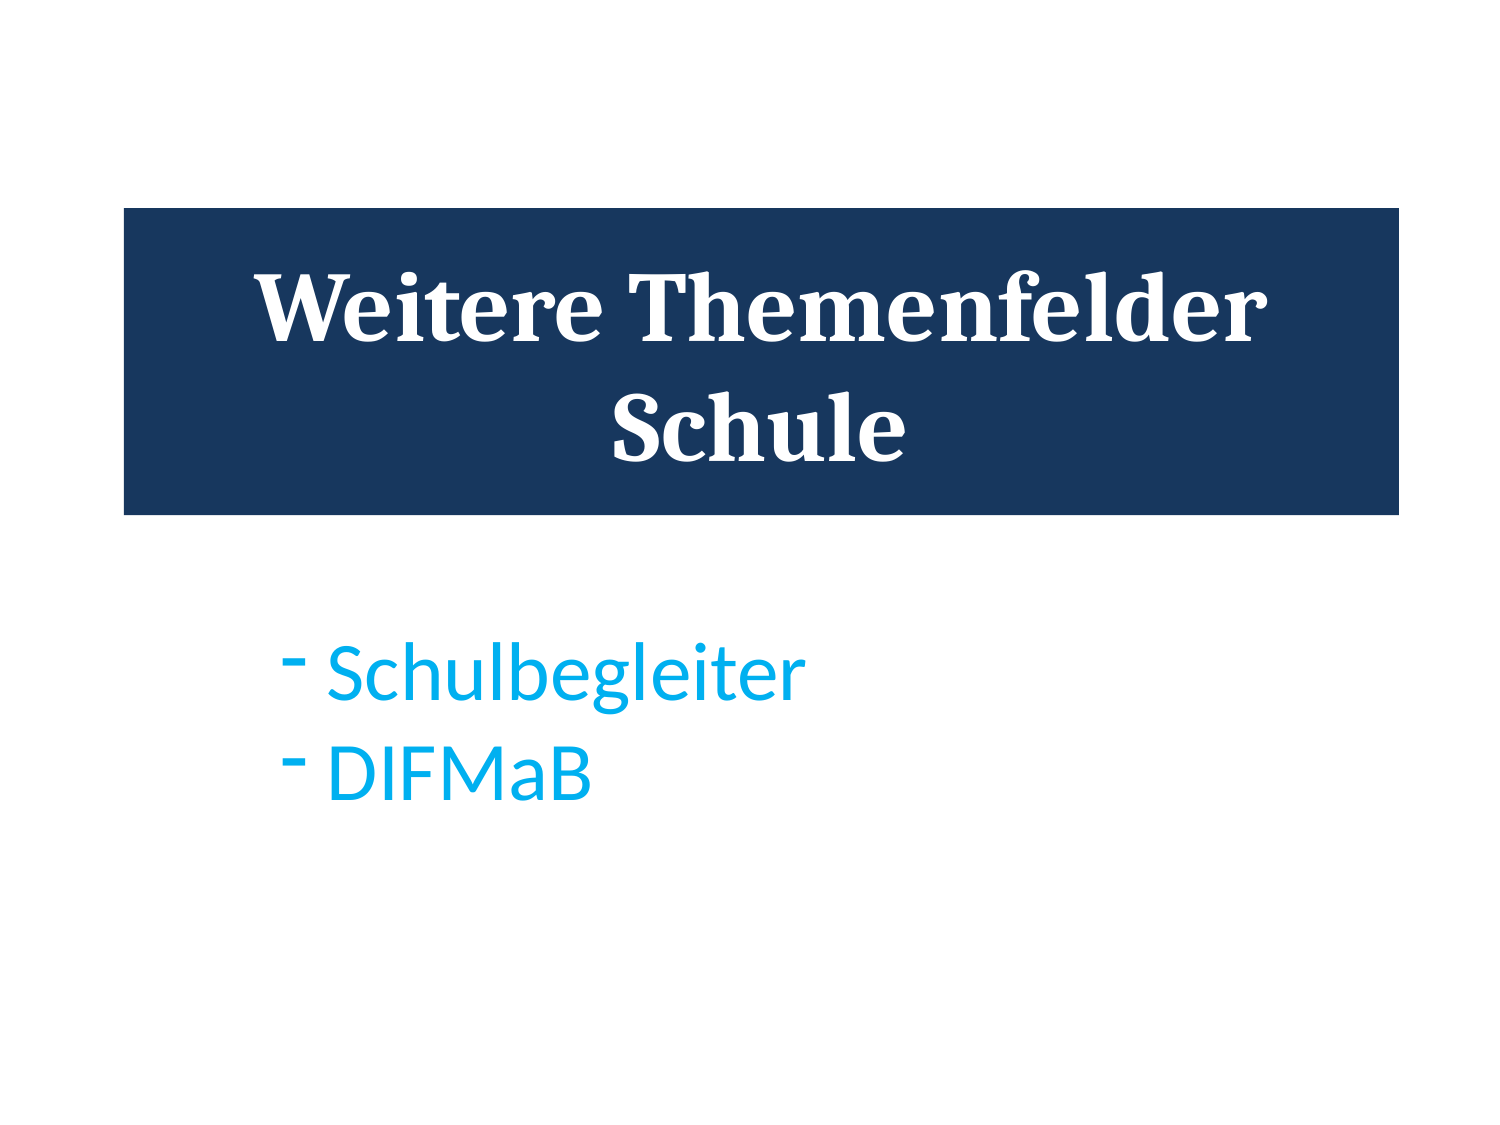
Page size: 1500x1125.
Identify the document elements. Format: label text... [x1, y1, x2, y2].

text_box Schulbegleiter DIFMaB [265, 609, 1341, 870]
list Weitere Themenfelder Schule [123, 208, 1399, 516]
